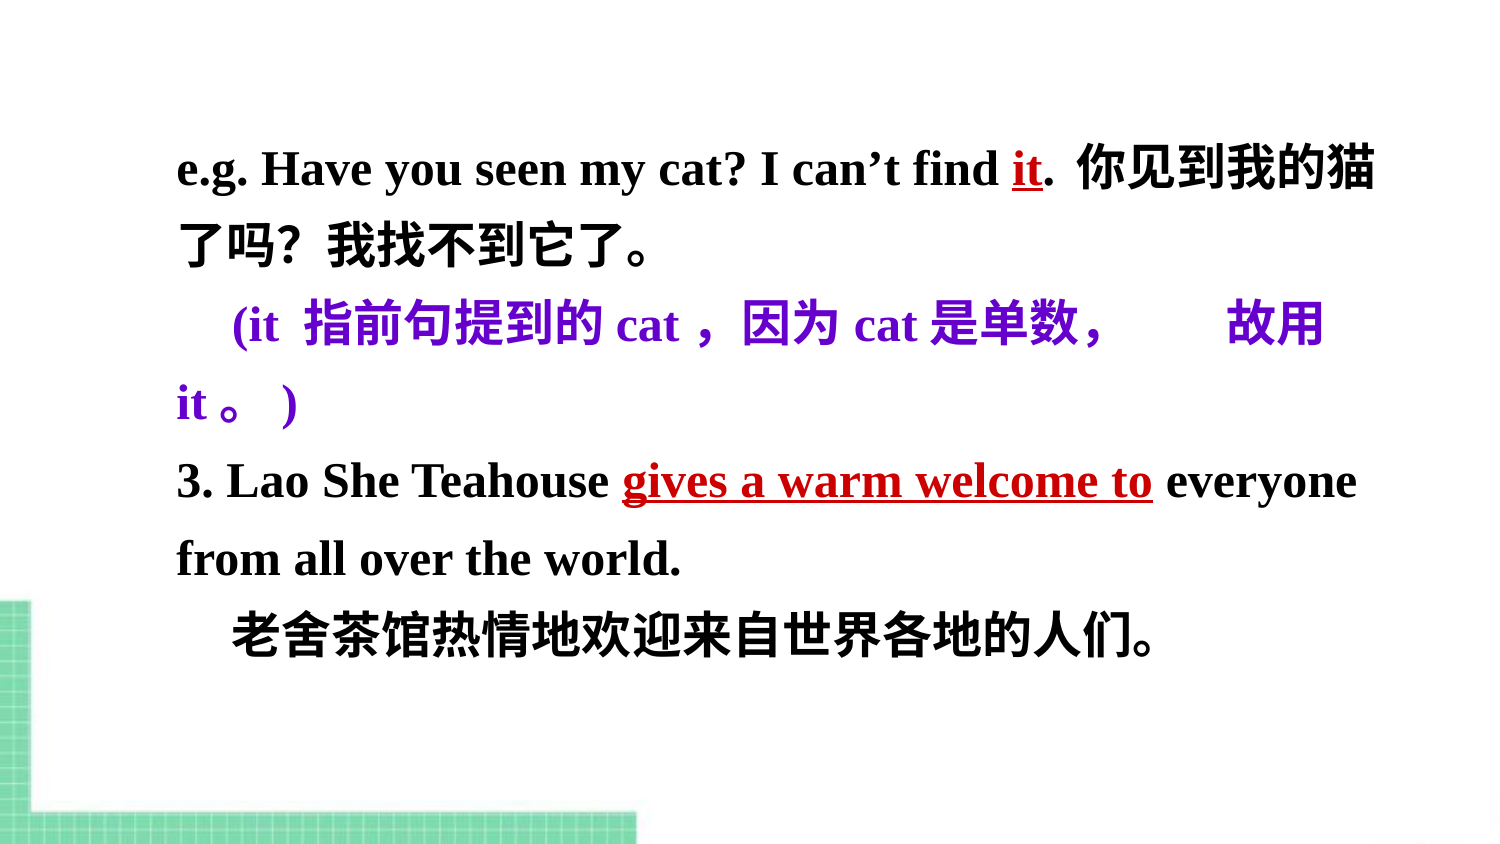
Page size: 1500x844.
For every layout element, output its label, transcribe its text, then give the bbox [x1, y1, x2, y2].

text_box e.g. Have you seen my cat? I can’t find it. 你见到我的猫了吗？我找不到它了。 (it 指前句提到的cat，因为cat是单数， 故用it。) 3. Lao She Teahouse gives a warm welcome to everyone from all over the world. 老舍茶馆热情地欢迎来自世界各地的人们。 [165, 111, 1390, 669]
picture [0, 0, 1500, 844]
